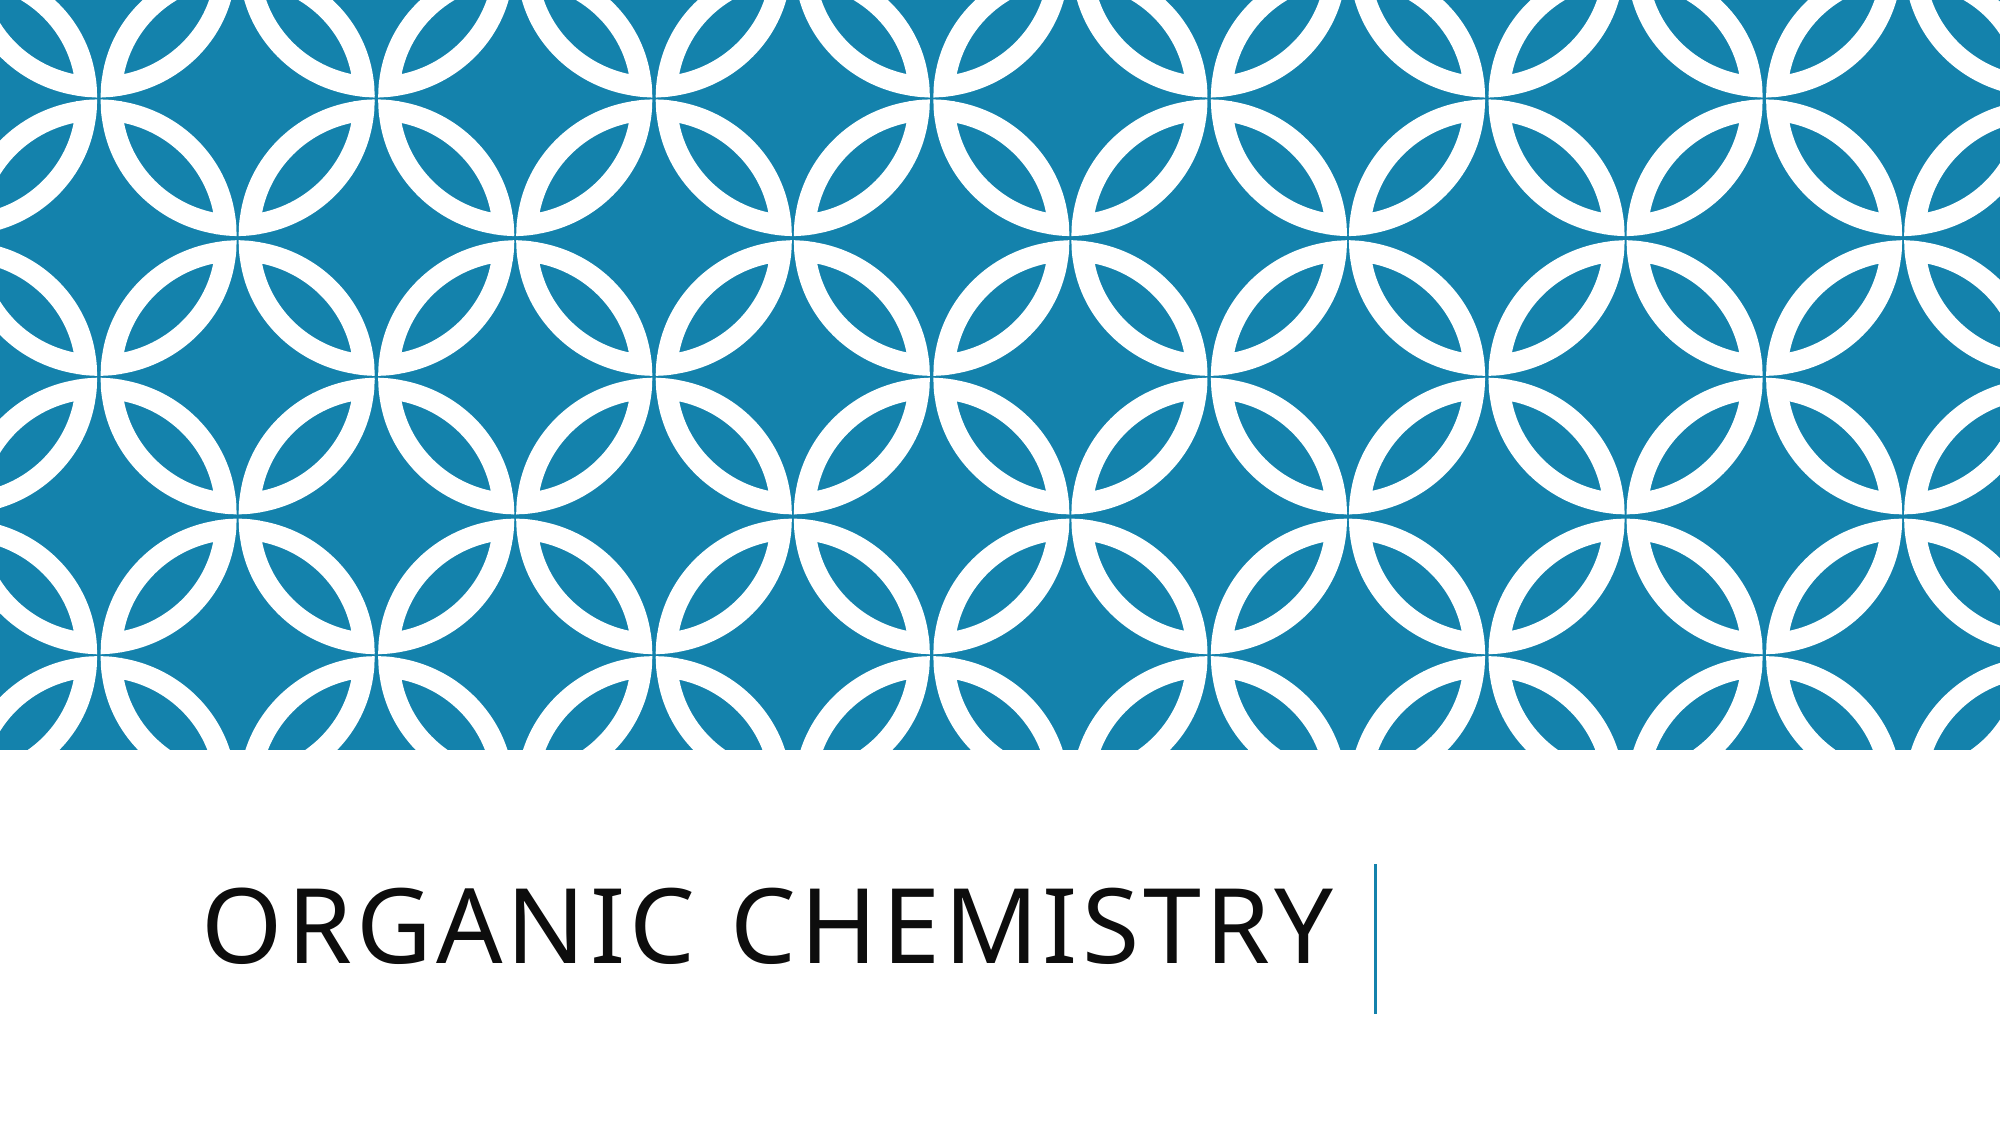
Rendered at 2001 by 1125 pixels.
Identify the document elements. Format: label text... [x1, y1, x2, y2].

title Organic Chemistry [75, 813, 1350, 1054]
